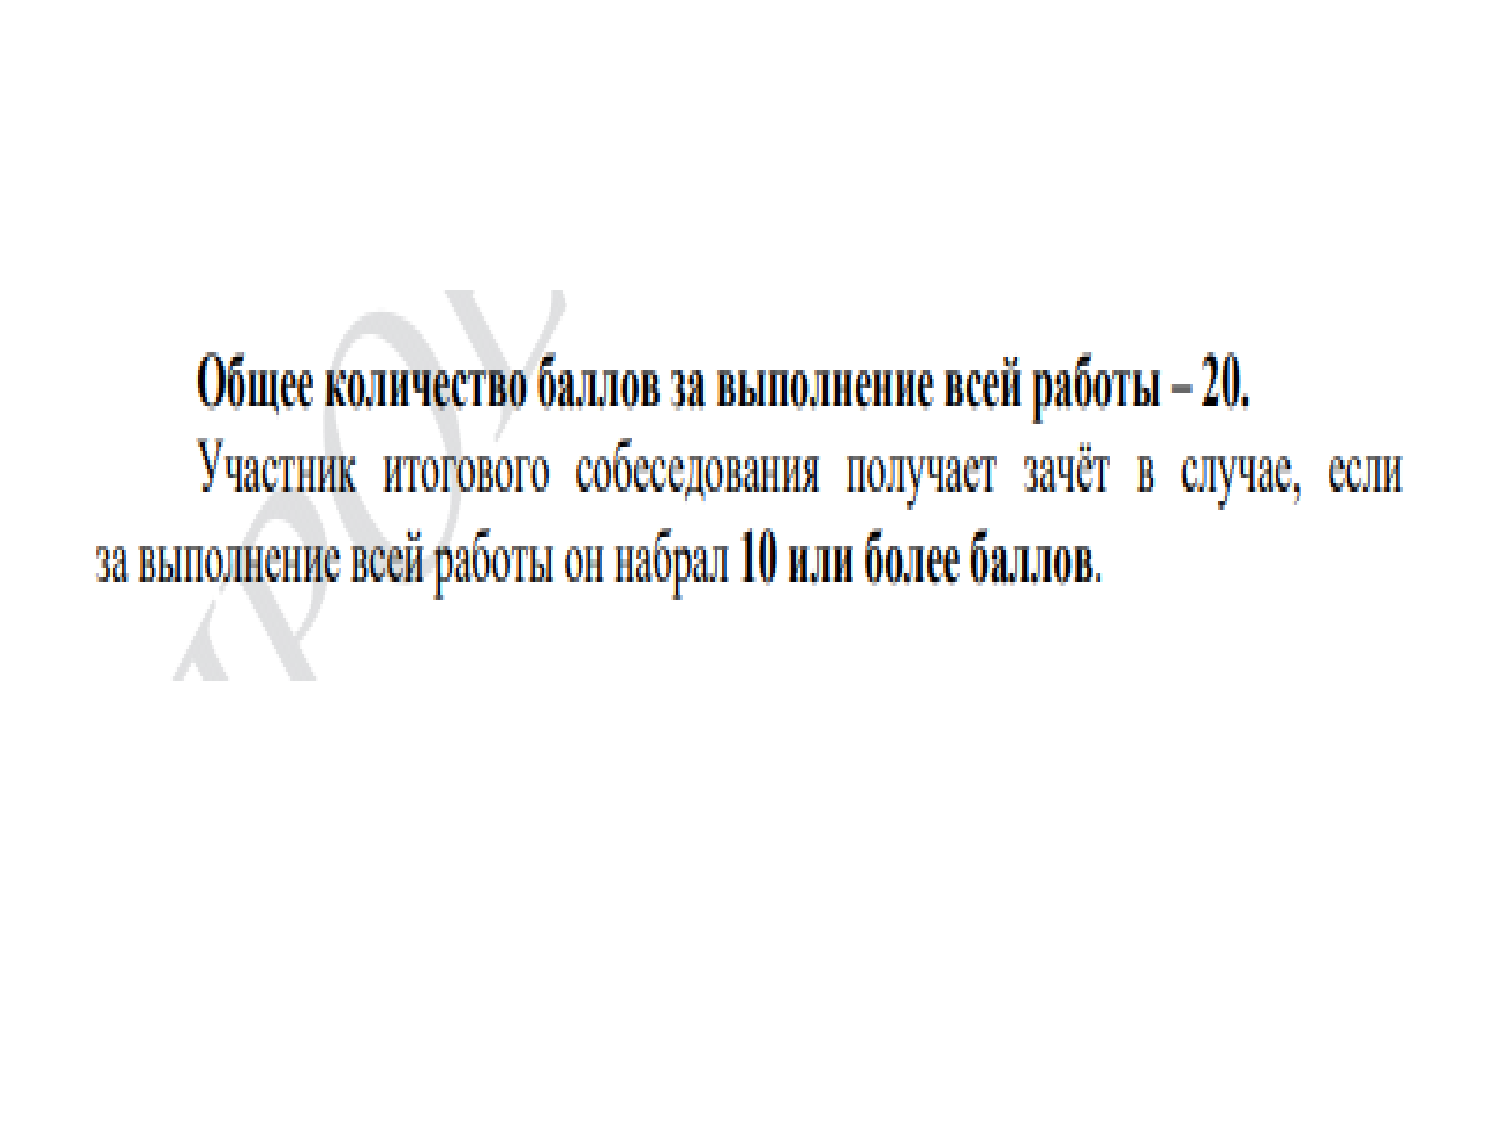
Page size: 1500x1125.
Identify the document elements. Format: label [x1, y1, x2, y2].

picture [0, 290, 1455, 681]
